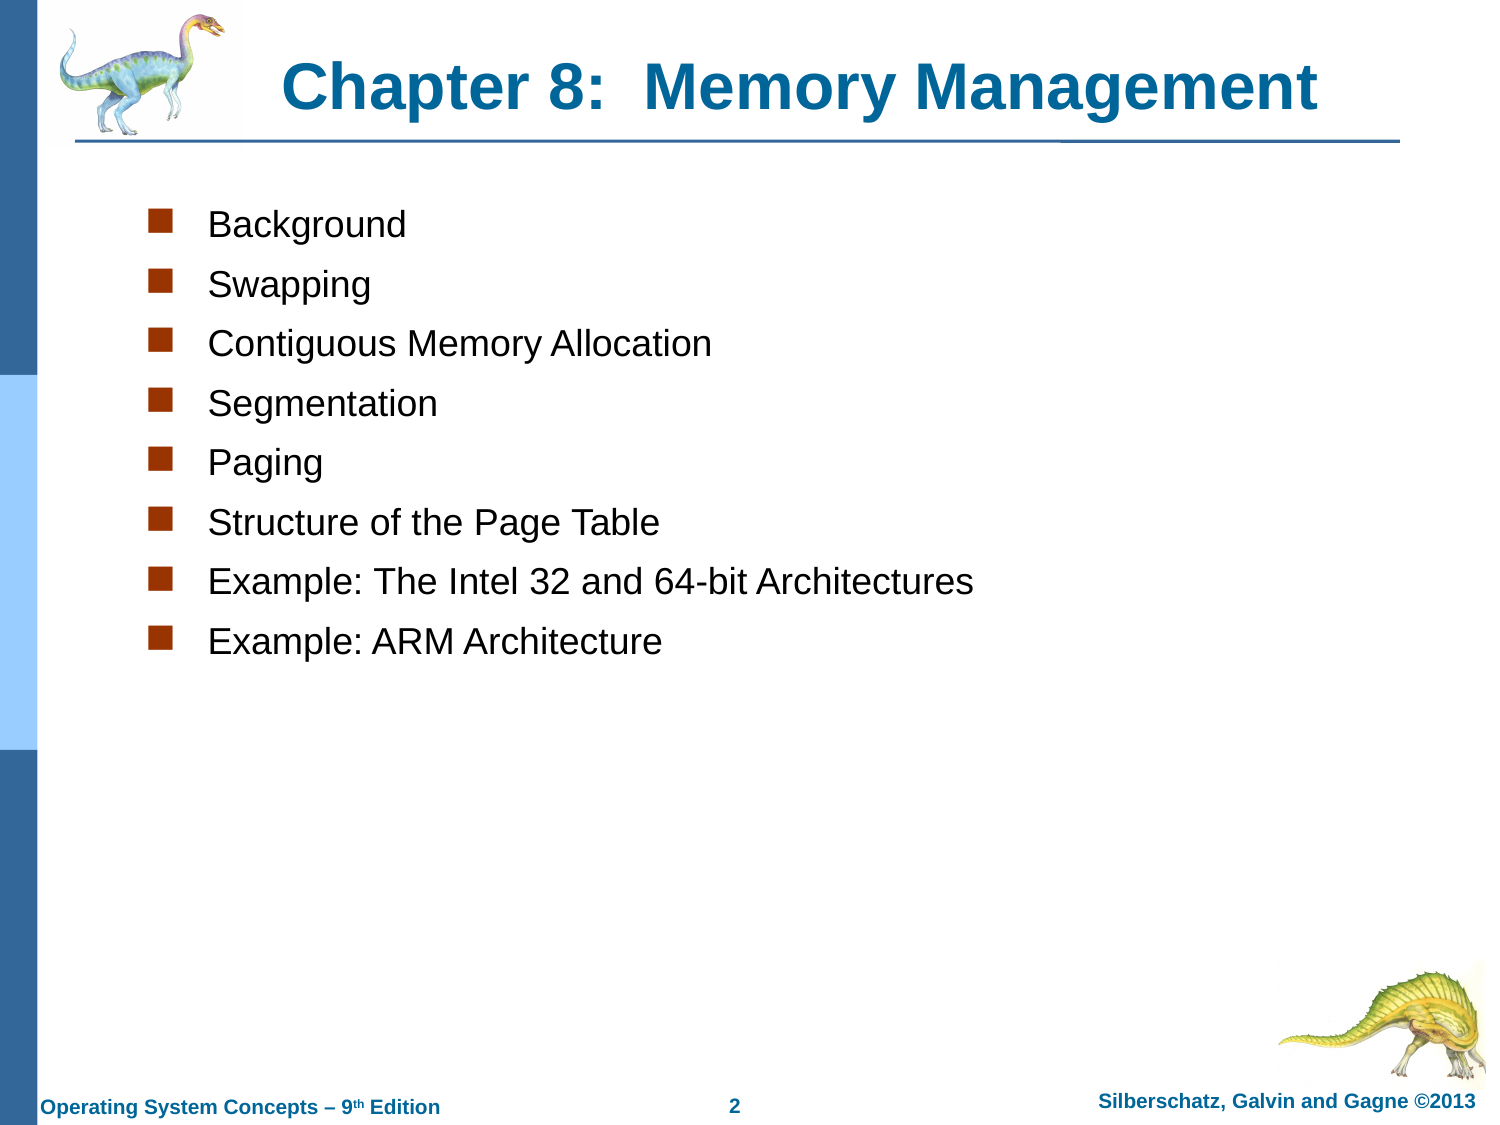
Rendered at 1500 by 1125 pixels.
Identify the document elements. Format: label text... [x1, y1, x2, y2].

picture [46, 0, 243, 149]
picture [1275, 959, 1486, 1090]
list Background Swapping Contiguous Memory Allocation Segmentation Paging Structure of the Page Table Example: The Intel 32 and 64-bit Architectures Example: ARM Architecture [143, 192, 1351, 929]
title Chapter 8: Memory Management [164, 34, 1436, 131]
slide_number 2 [719, 1084, 750, 1125]
